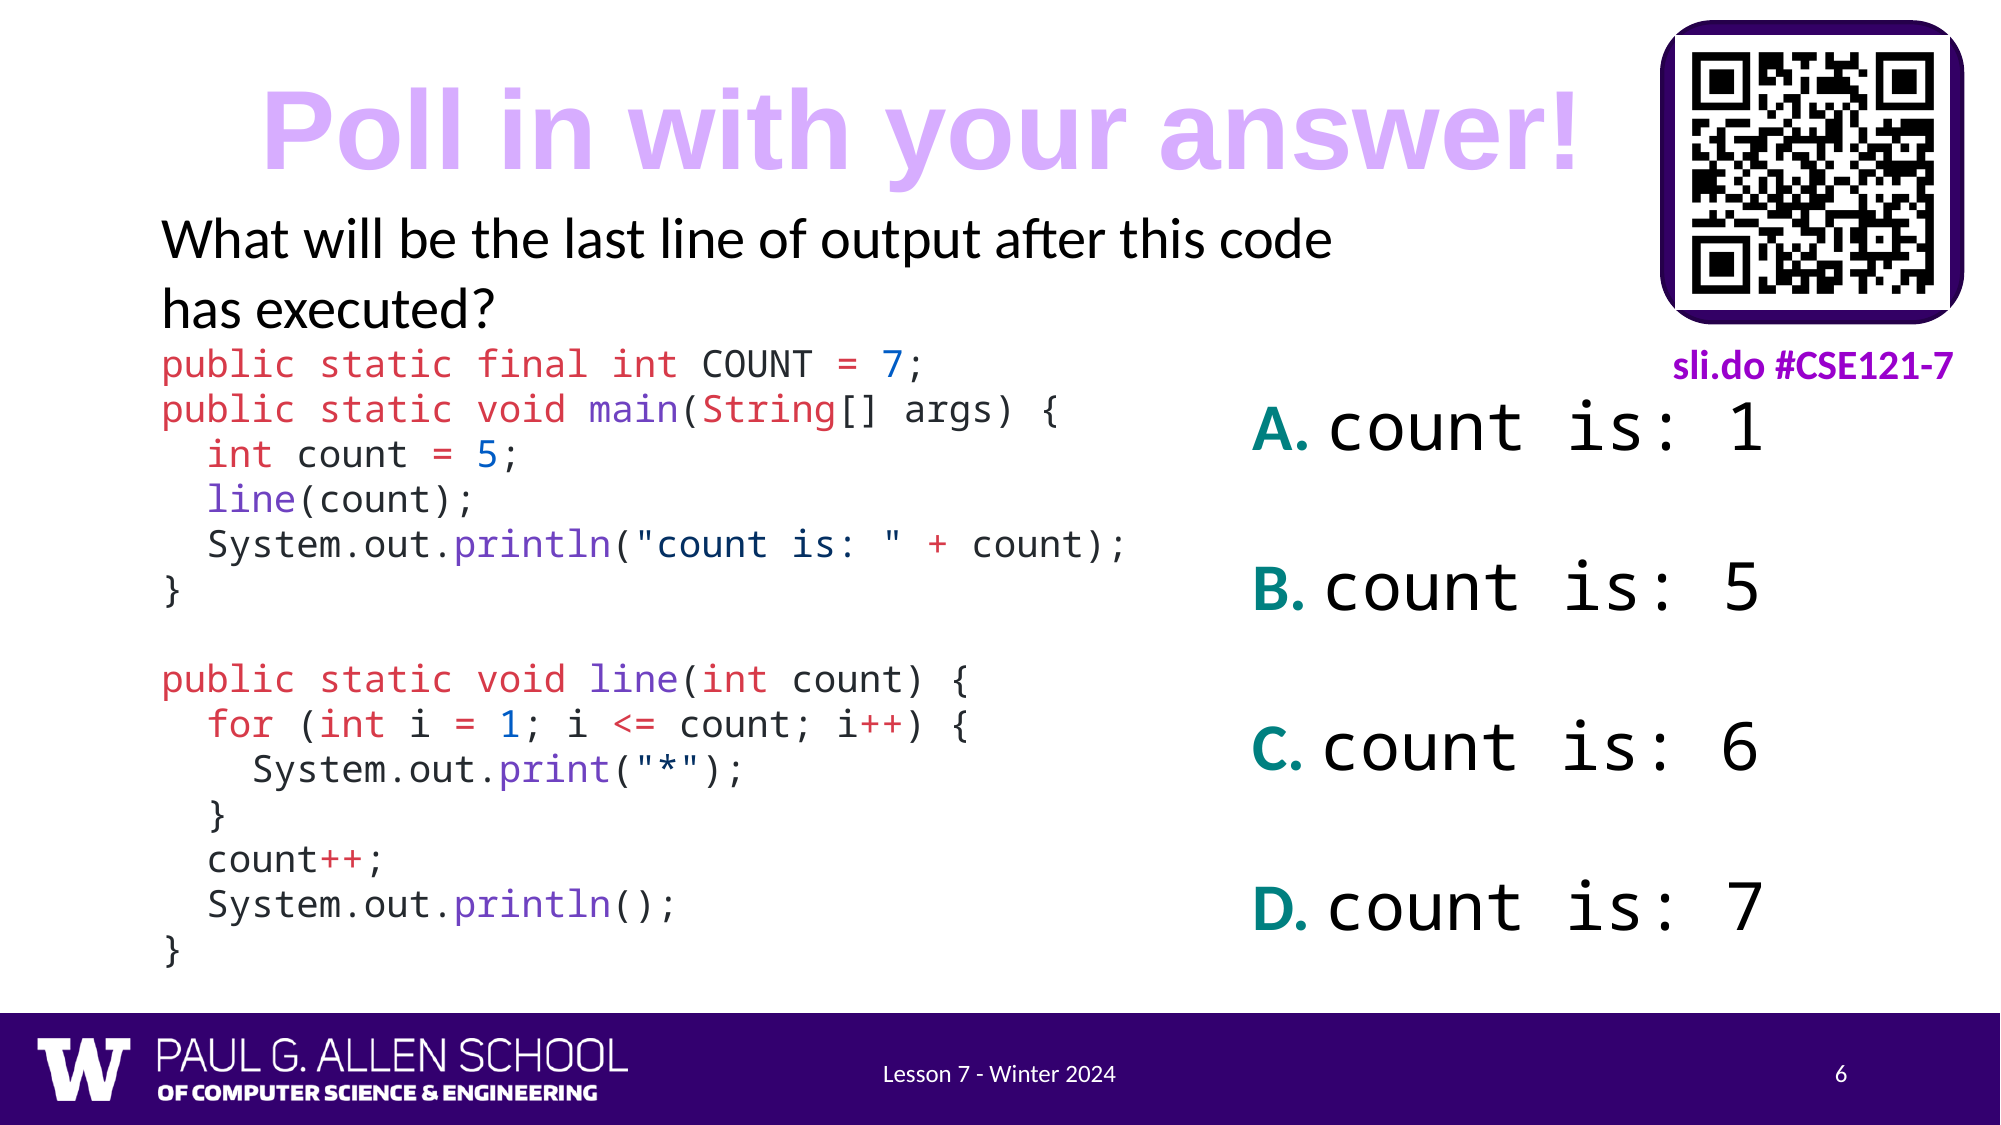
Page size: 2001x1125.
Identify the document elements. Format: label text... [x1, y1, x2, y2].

text_box A. count is: 1 B. count is: 5 C. count is: 6 D. count is: 7 [1238, 376, 1976, 951]
picture [0, 1013, 2000, 1125]
text_box public static final int COUNT = 7; public static void main(String[] args) { int count = 5; line(count); System.out.println("count is: " + count); } public static void line(int count) { for (int i = 1; i <= count; i++) { System.out.print("*"); } count++; System.out.println(); } [146, 332, 1238, 978]
footer Lesson 7 - Winter 2024 [662, 1042, 1338, 1103]
slide_number 6 [1412, 1042, 1863, 1103]
text_box What will be the last line of output after this code has executed? [146, 192, 1413, 348]
picture [1675, 35, 1950, 310]
